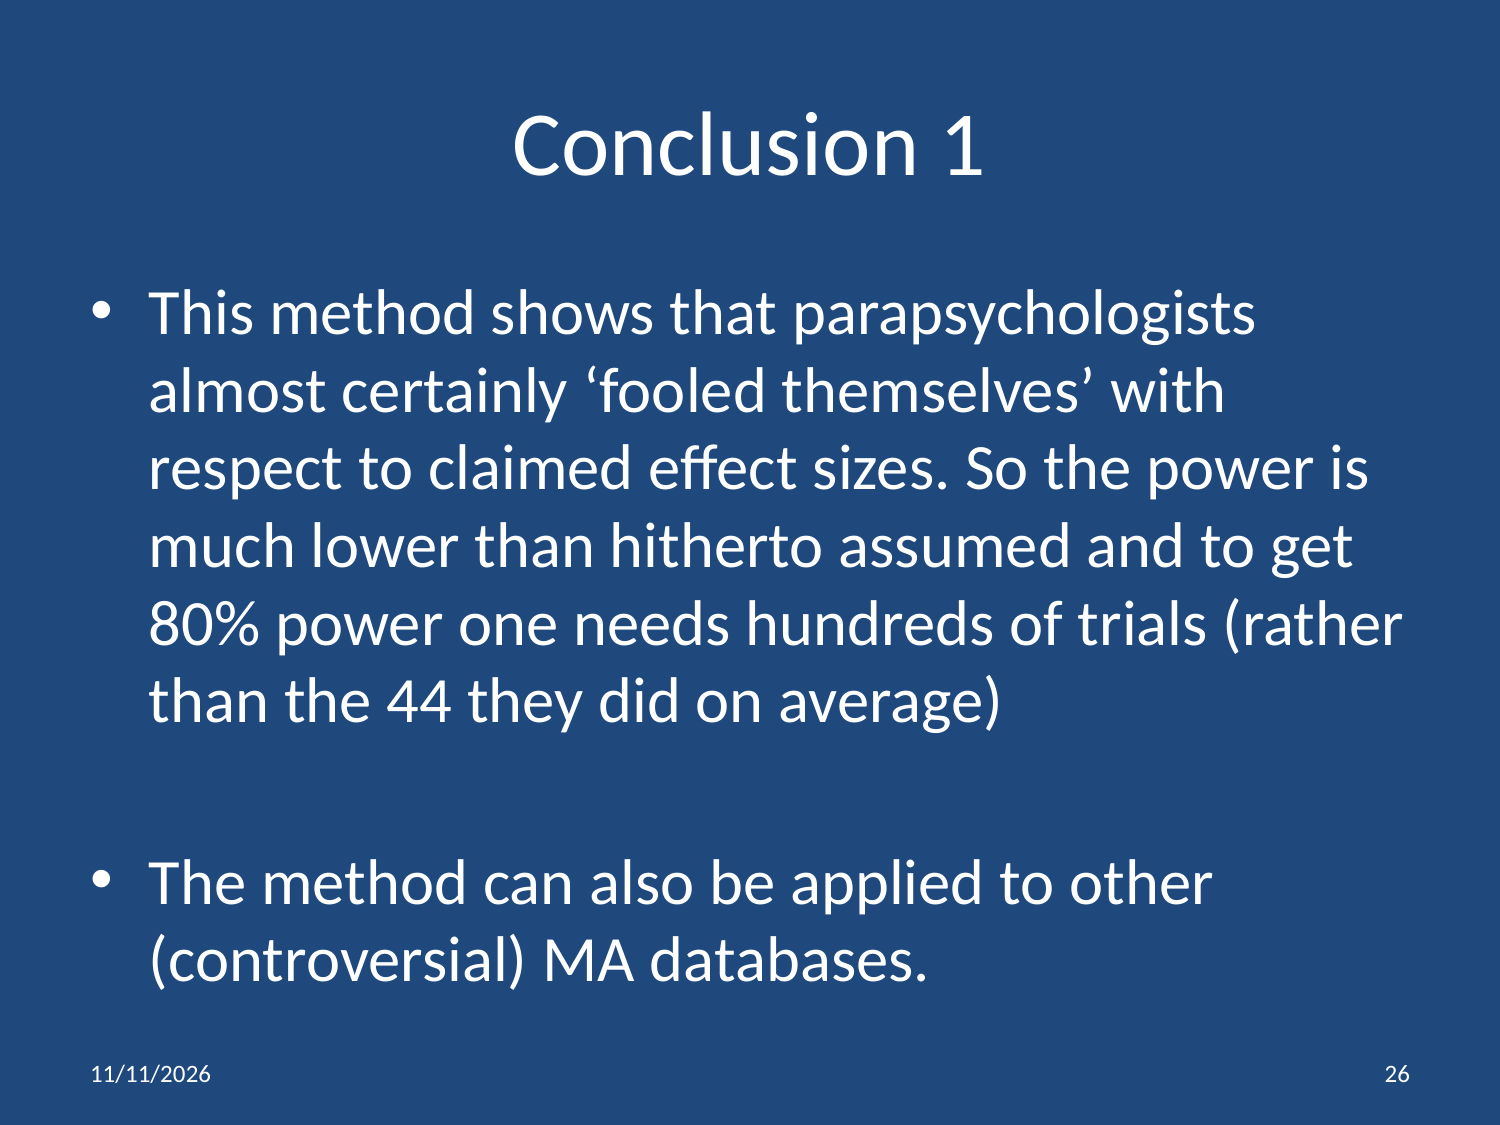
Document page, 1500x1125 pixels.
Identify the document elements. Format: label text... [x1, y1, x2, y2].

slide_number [75, 1042, 425, 1103]
slide_number 26 [1074, 1042, 1425, 1103]
title Conclusion 1 [75, 45, 1425, 233]
list This method shows that parapsychologists almost certainly ‘fooled themselves’ with respect to claimed effect sizes. So the power is much lower than hitherto assumed and to get 80% power one needs hundreds of trials (rather than the 44 they did on average) The method can also be applied to other (controversial) MA databases. [75, 262, 1425, 1005]
